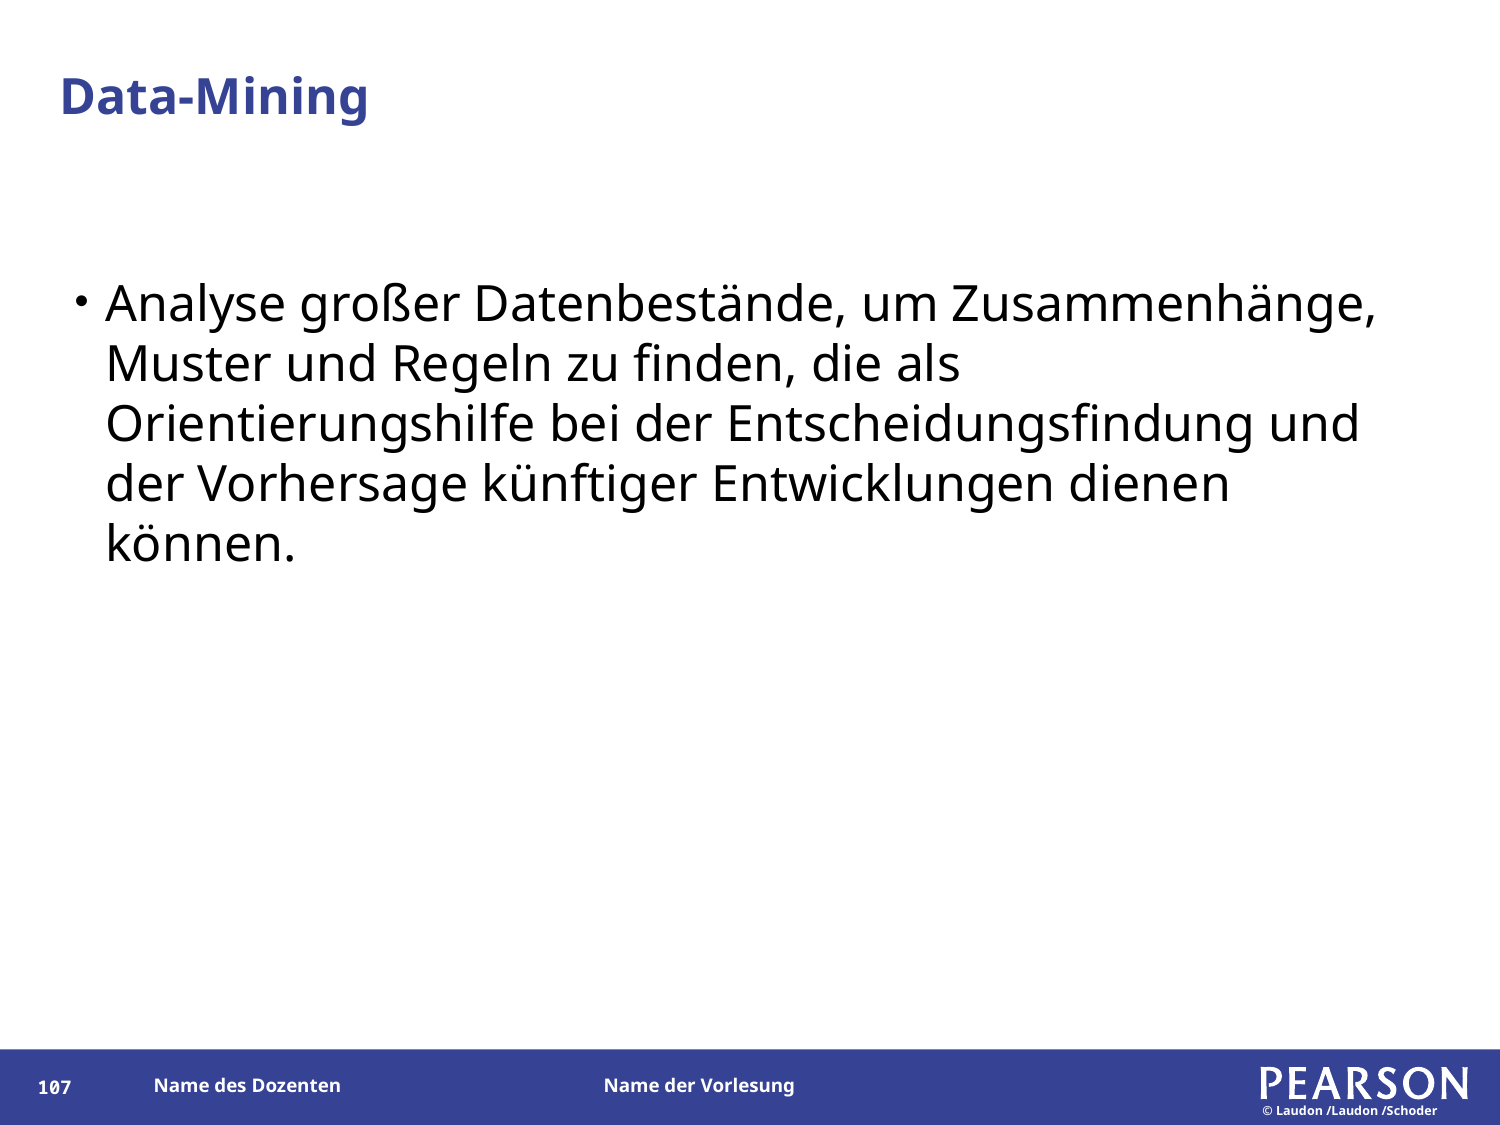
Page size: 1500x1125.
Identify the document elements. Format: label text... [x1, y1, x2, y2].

slide_number 107 [22, 1067, 136, 1098]
list Analyse großer Datenbestände, um Zusammenhänge, Muster und Regeln zu finden, die als Orientierungshilfe bei der Entscheidungsfindung und der Vorhersage künftiger Entwicklungen dienen können. [59, 263, 1410, 1017]
title Data-Mining [59, 64, 1410, 213]
